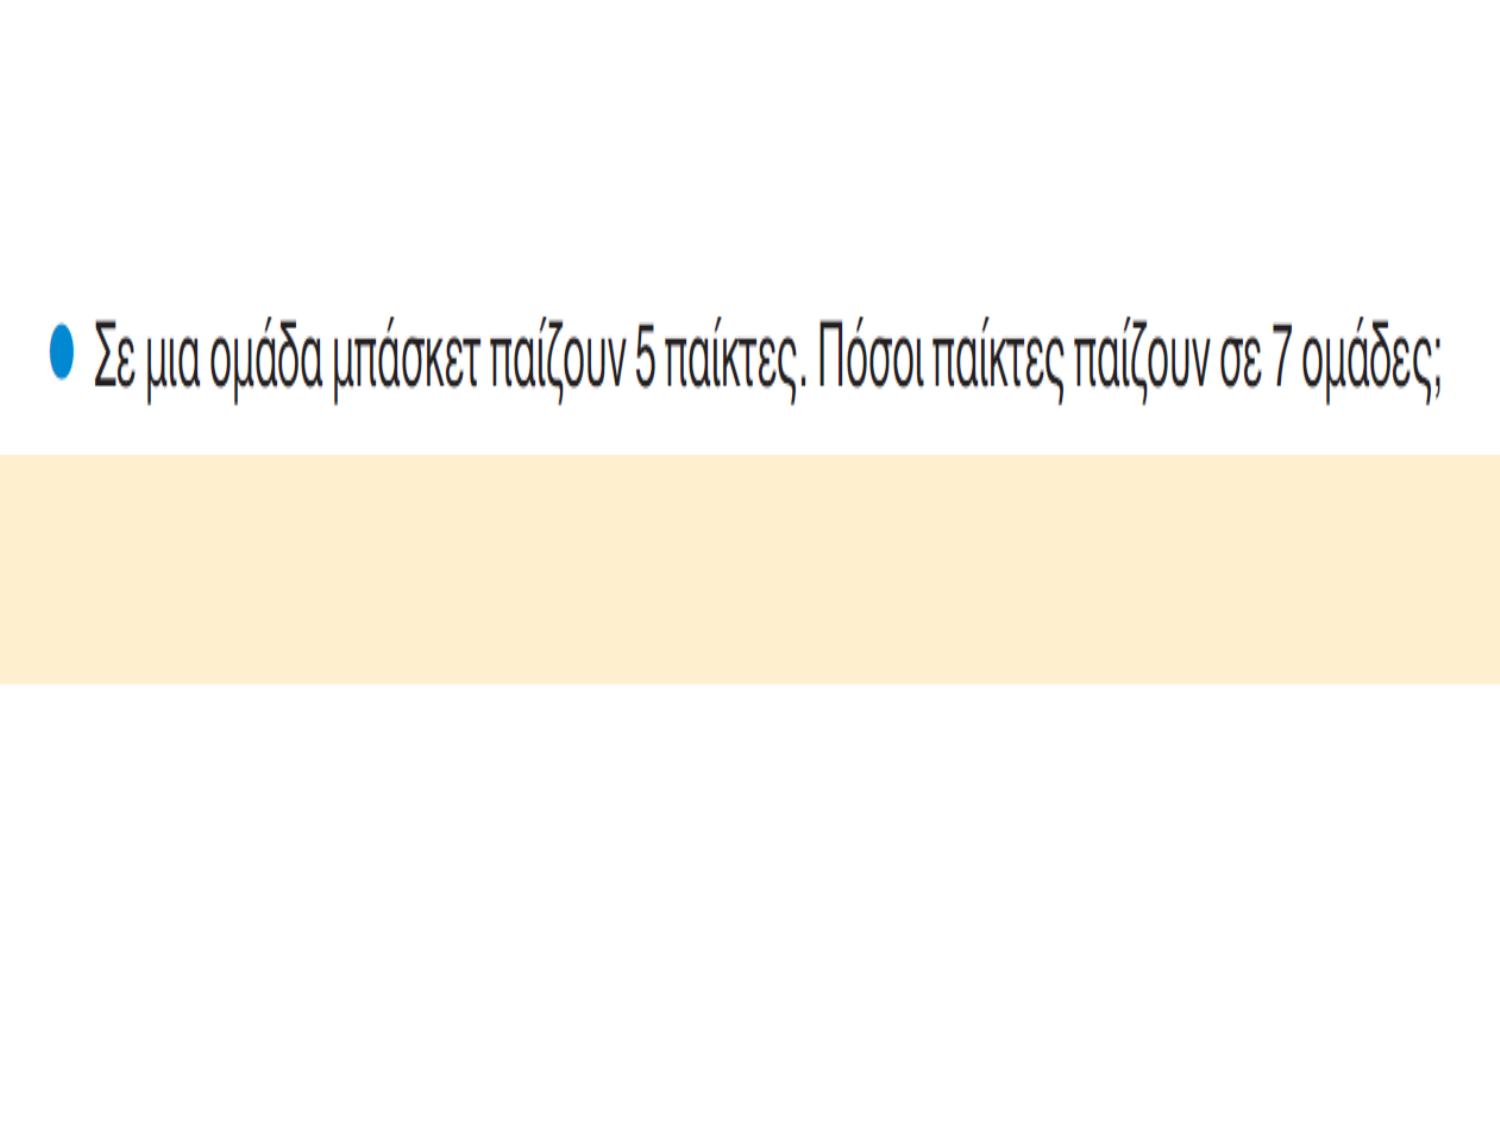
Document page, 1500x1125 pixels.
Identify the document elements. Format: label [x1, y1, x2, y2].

picture [0, 163, 1500, 721]
